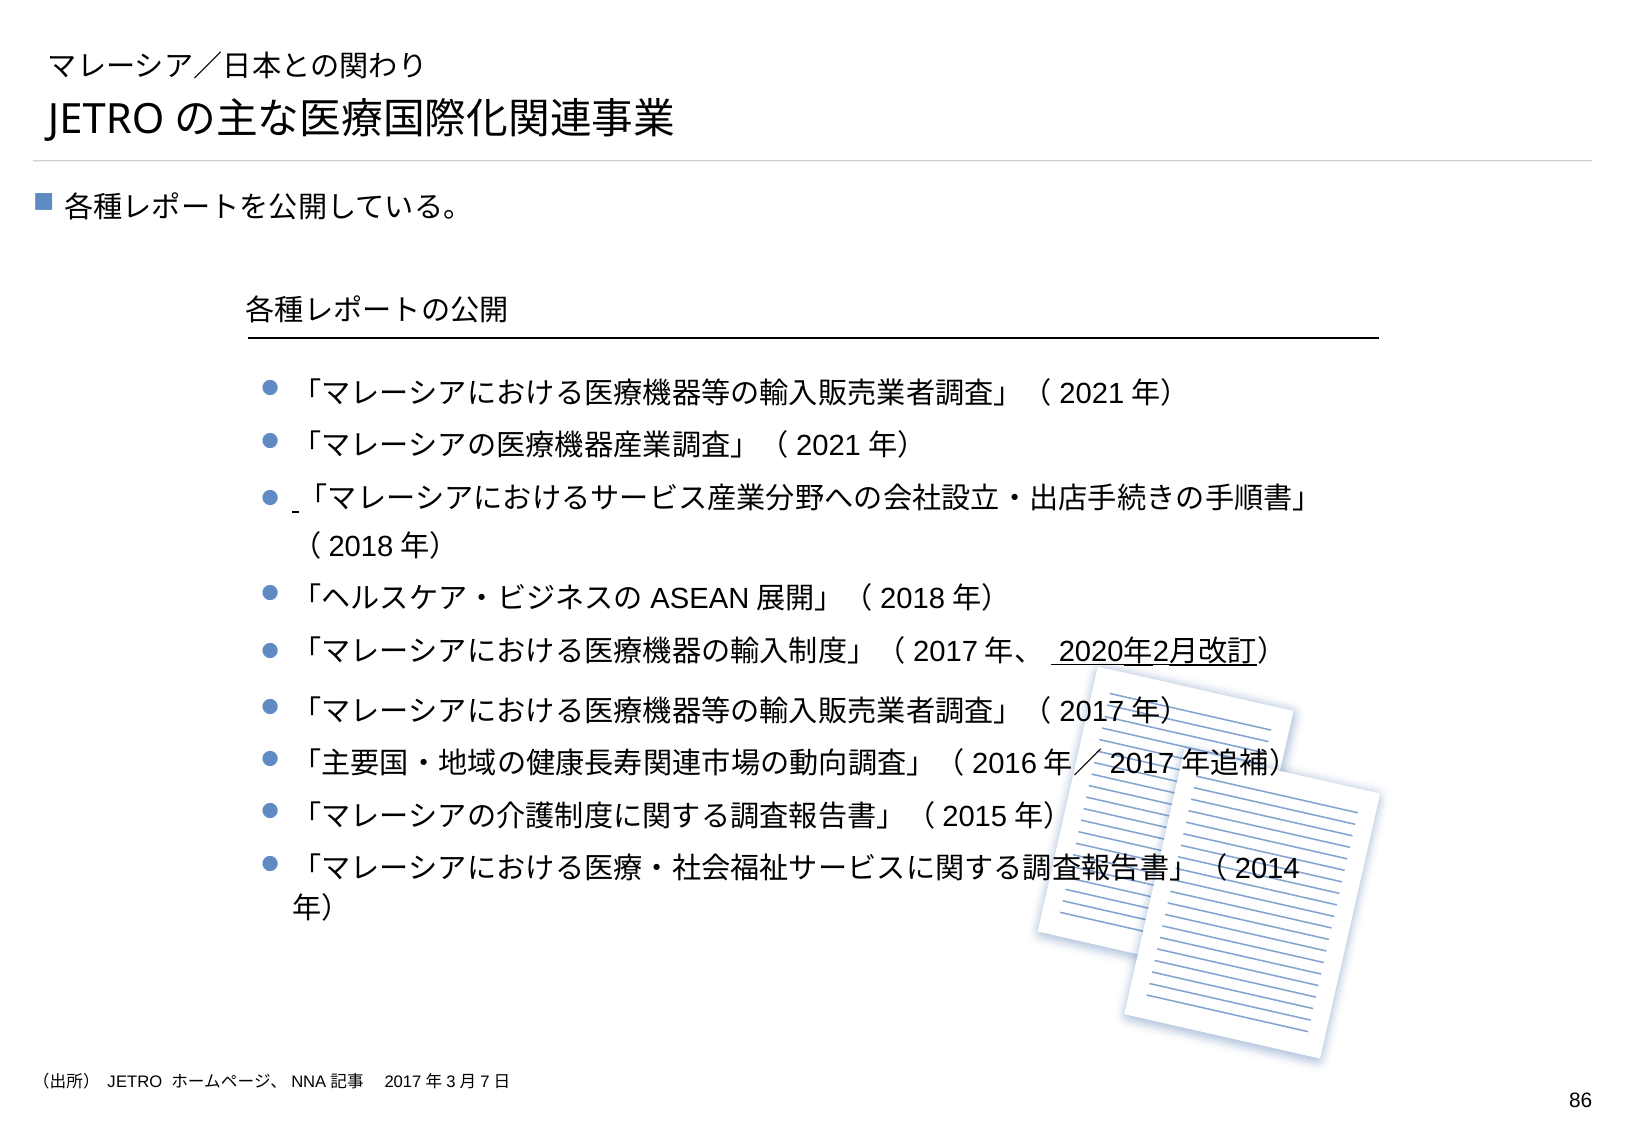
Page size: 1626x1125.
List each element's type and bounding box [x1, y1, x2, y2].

list [32, 0, 1593, 149]
text_box [245, 290, 1380, 339]
text_box [32, 184, 1593, 223]
text_box [32, 1070, 1451, 1094]
text_box [245, 361, 1380, 1040]
